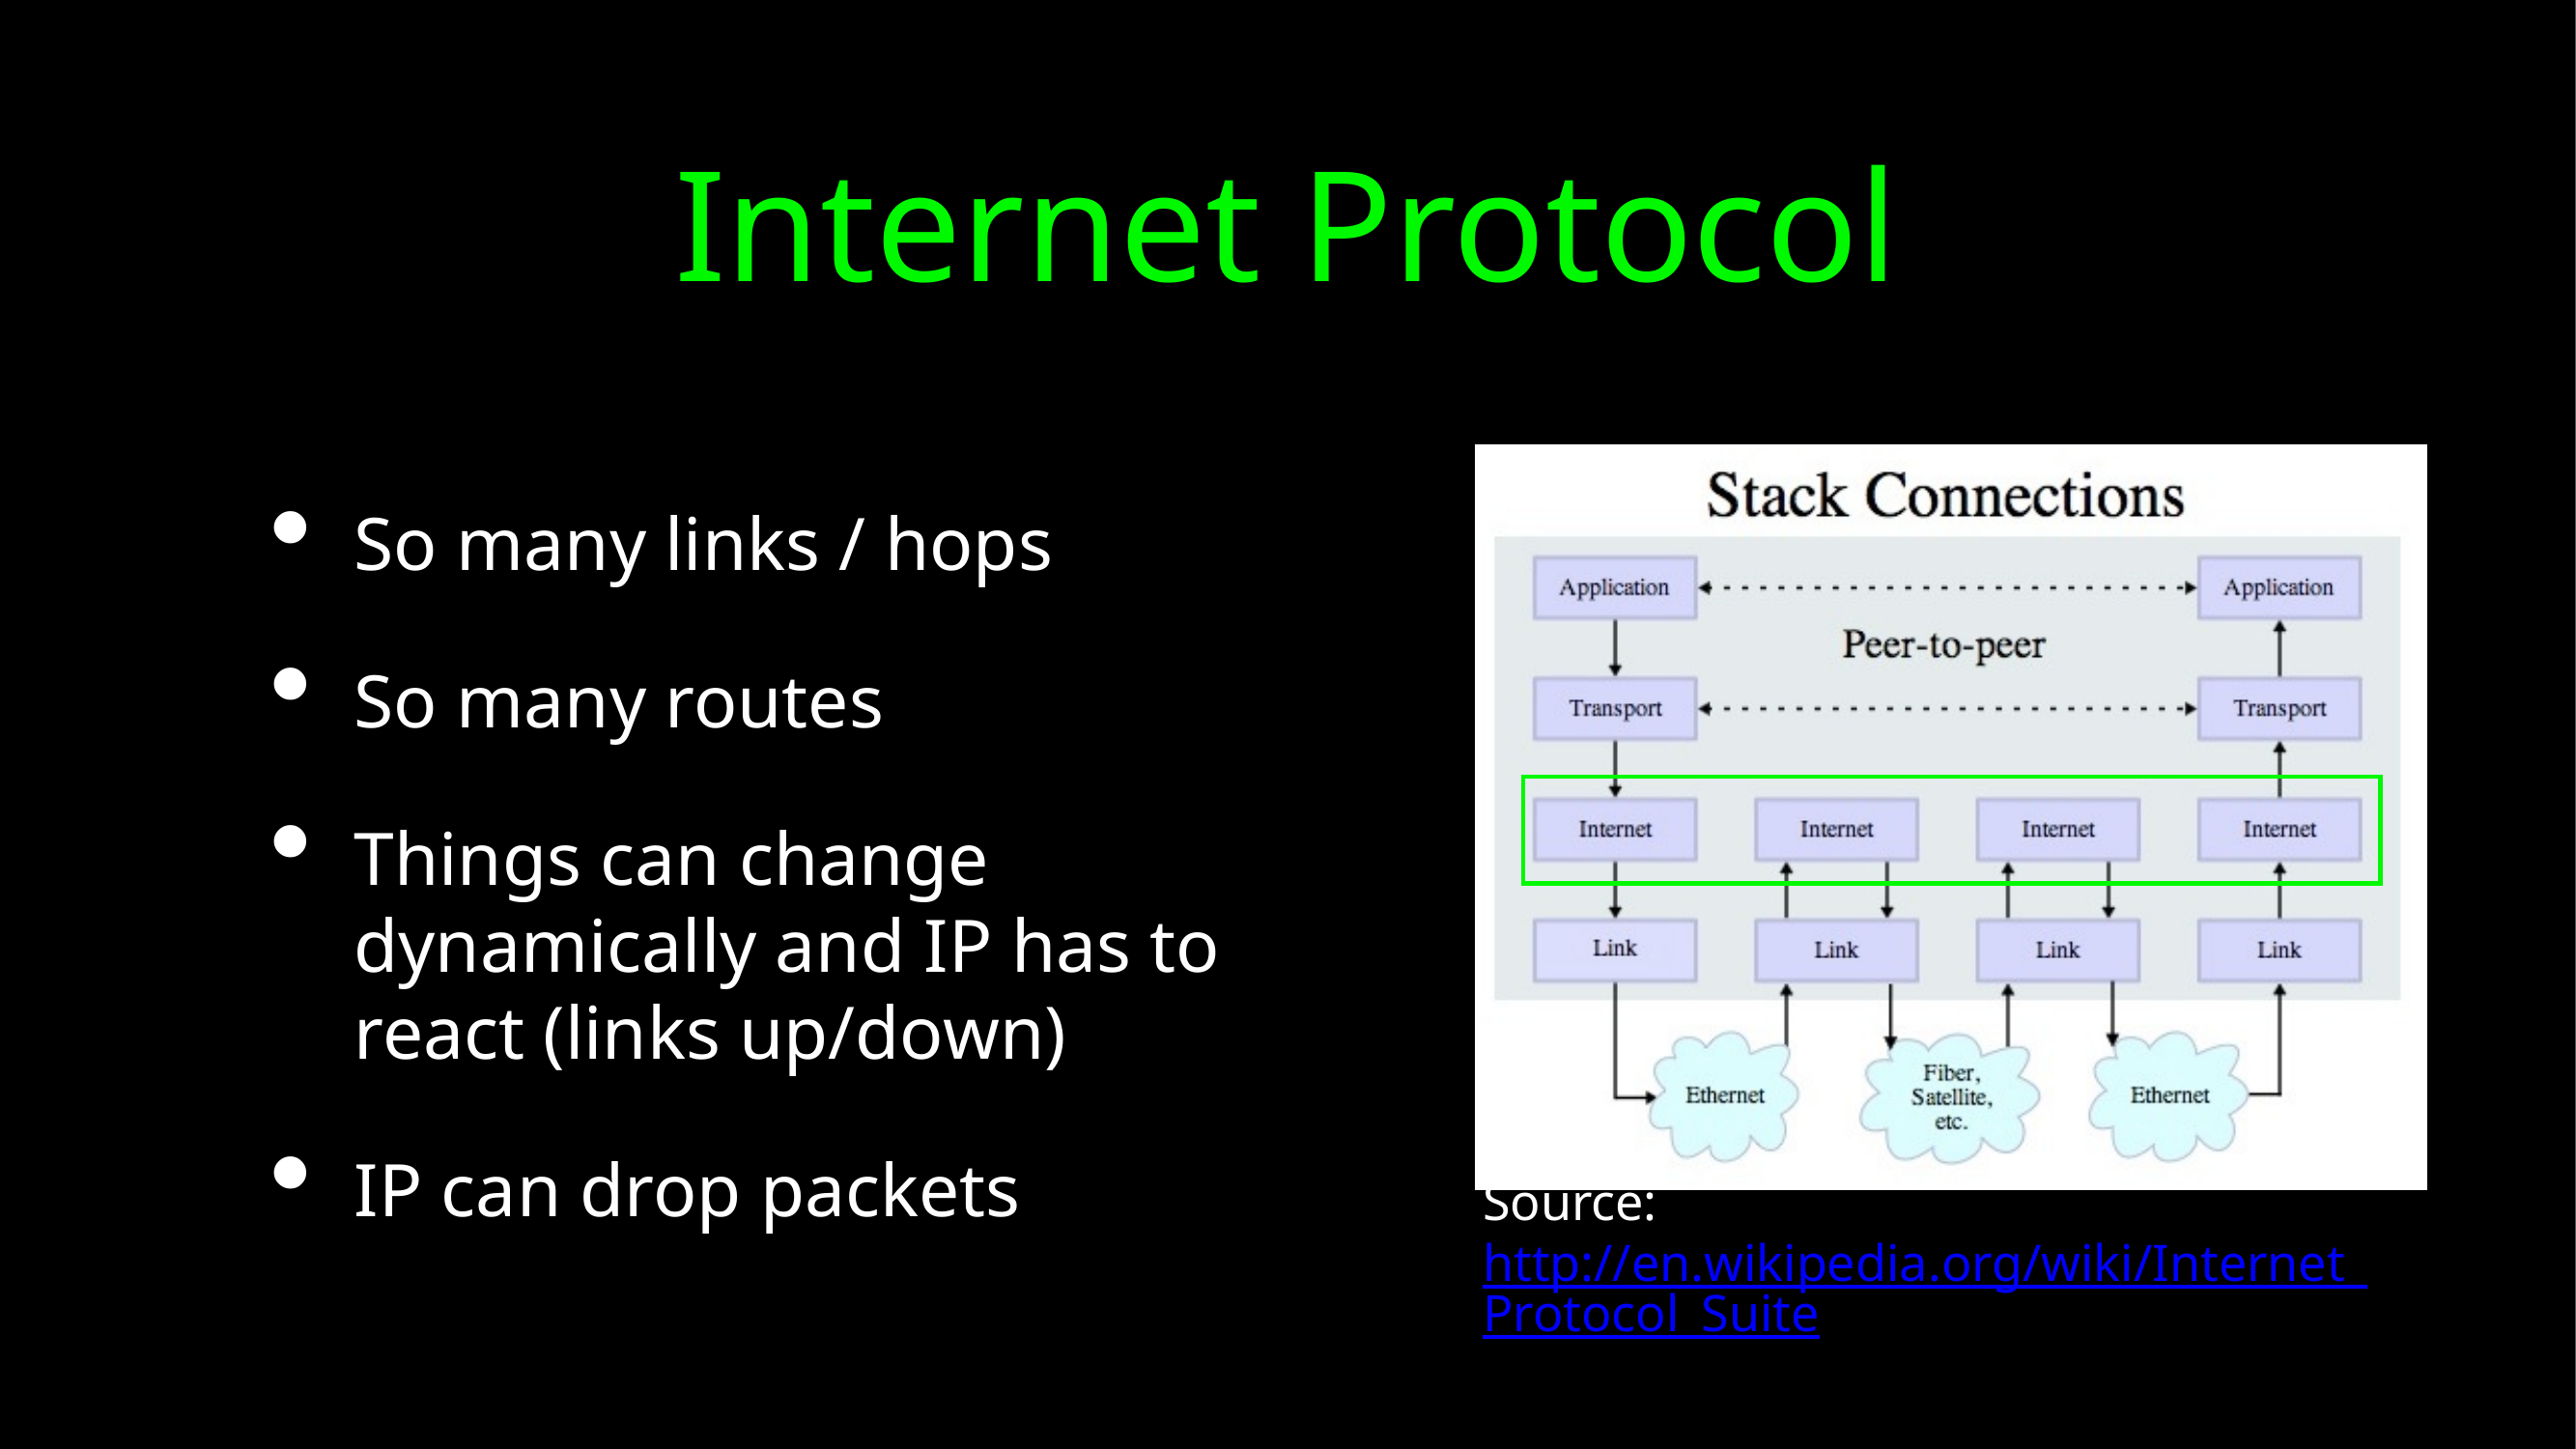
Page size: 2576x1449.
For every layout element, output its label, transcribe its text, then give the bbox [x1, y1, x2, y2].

list So many links / hops So many routes Things can change dynamically and IP has to react (links up/down) IP can drop packets [183, 412, 1335, 1317]
text_box Source: http://en.wikipedia.org/wiki/Internet_Protocol_Suite [1474, 1190, 2402, 1368]
picture [1474, 444, 2427, 1190]
title Internet Protocol [183, 38, 2392, 404]
